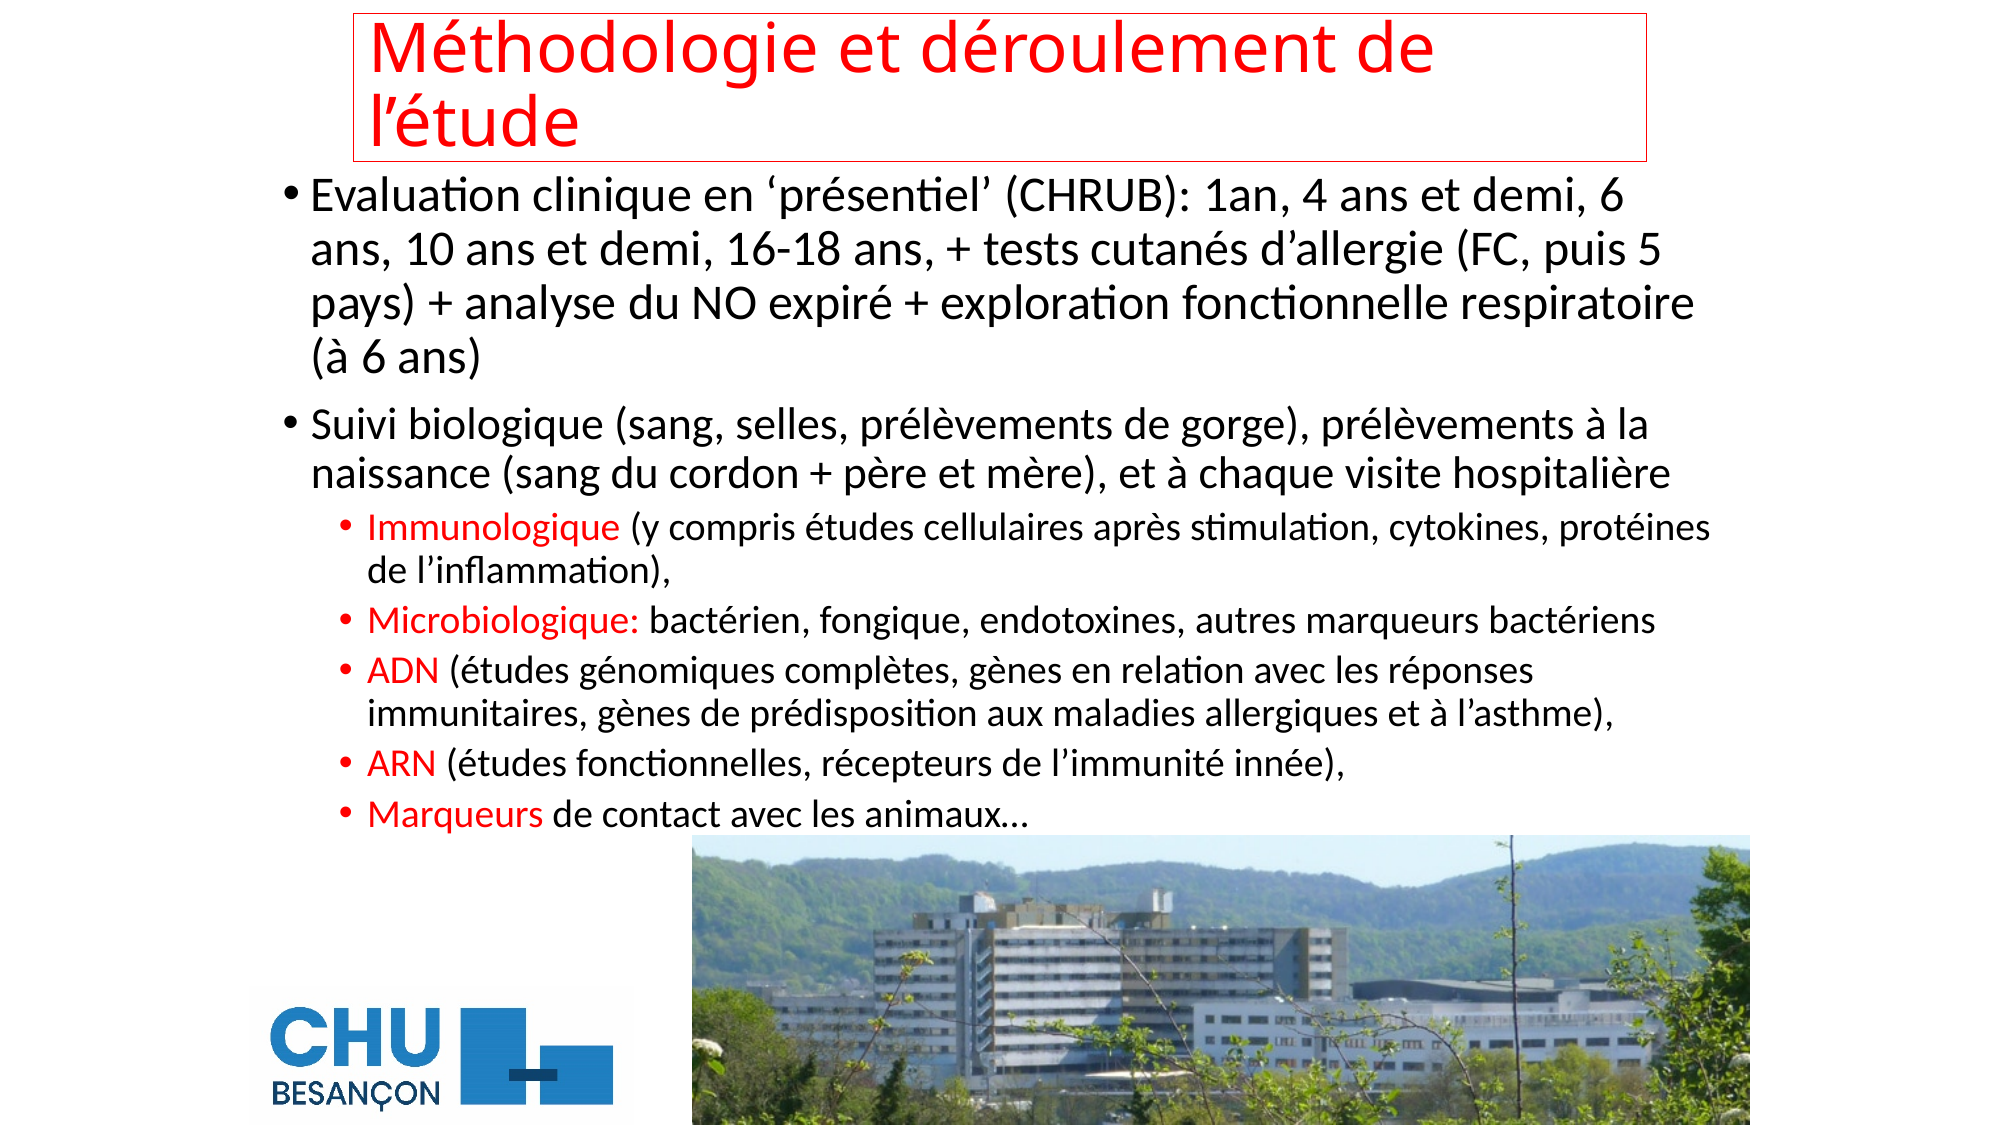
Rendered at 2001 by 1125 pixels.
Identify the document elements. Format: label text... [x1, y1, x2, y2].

picture [249, 986, 634, 1125]
picture [692, 835, 1751, 1125]
list Evaluation clinique en ‘présentiel’ (CHRUB): 1an, 4 ans et demi, 6 ans, 10 ans et demi, 16-18 ans, + tests cutanés d’allergie (FC, puis 5 pays) + analyse du NO expiré + exploration fonctionnelle respiratoire (à 6 ans) Suivi biologique (sang, selles, prélèvements de gorge), prélèvements à la naissance (sang du cordon + père et mère), et à chaque visite hospitalière Immunologique (y compris études cellulaires après stimulation, cytokines, protéines de l’inflammation), Microbiologique: bactérien, fongique, endotoxines, autres marqueurs bactériens ADN (études génomiques complètes, gènes en relation avec les réponses immunitaires, gènes de prédisposition aux maladies allergiques et à l’asthme), ARN (études fonctionnelles, récepteurs de l’immunité innée), Marqueurs de contact avec les animaux… [267, 160, 1733, 875]
title Méthodologie et déroulement de l’étude [353, 13, 1647, 162]
